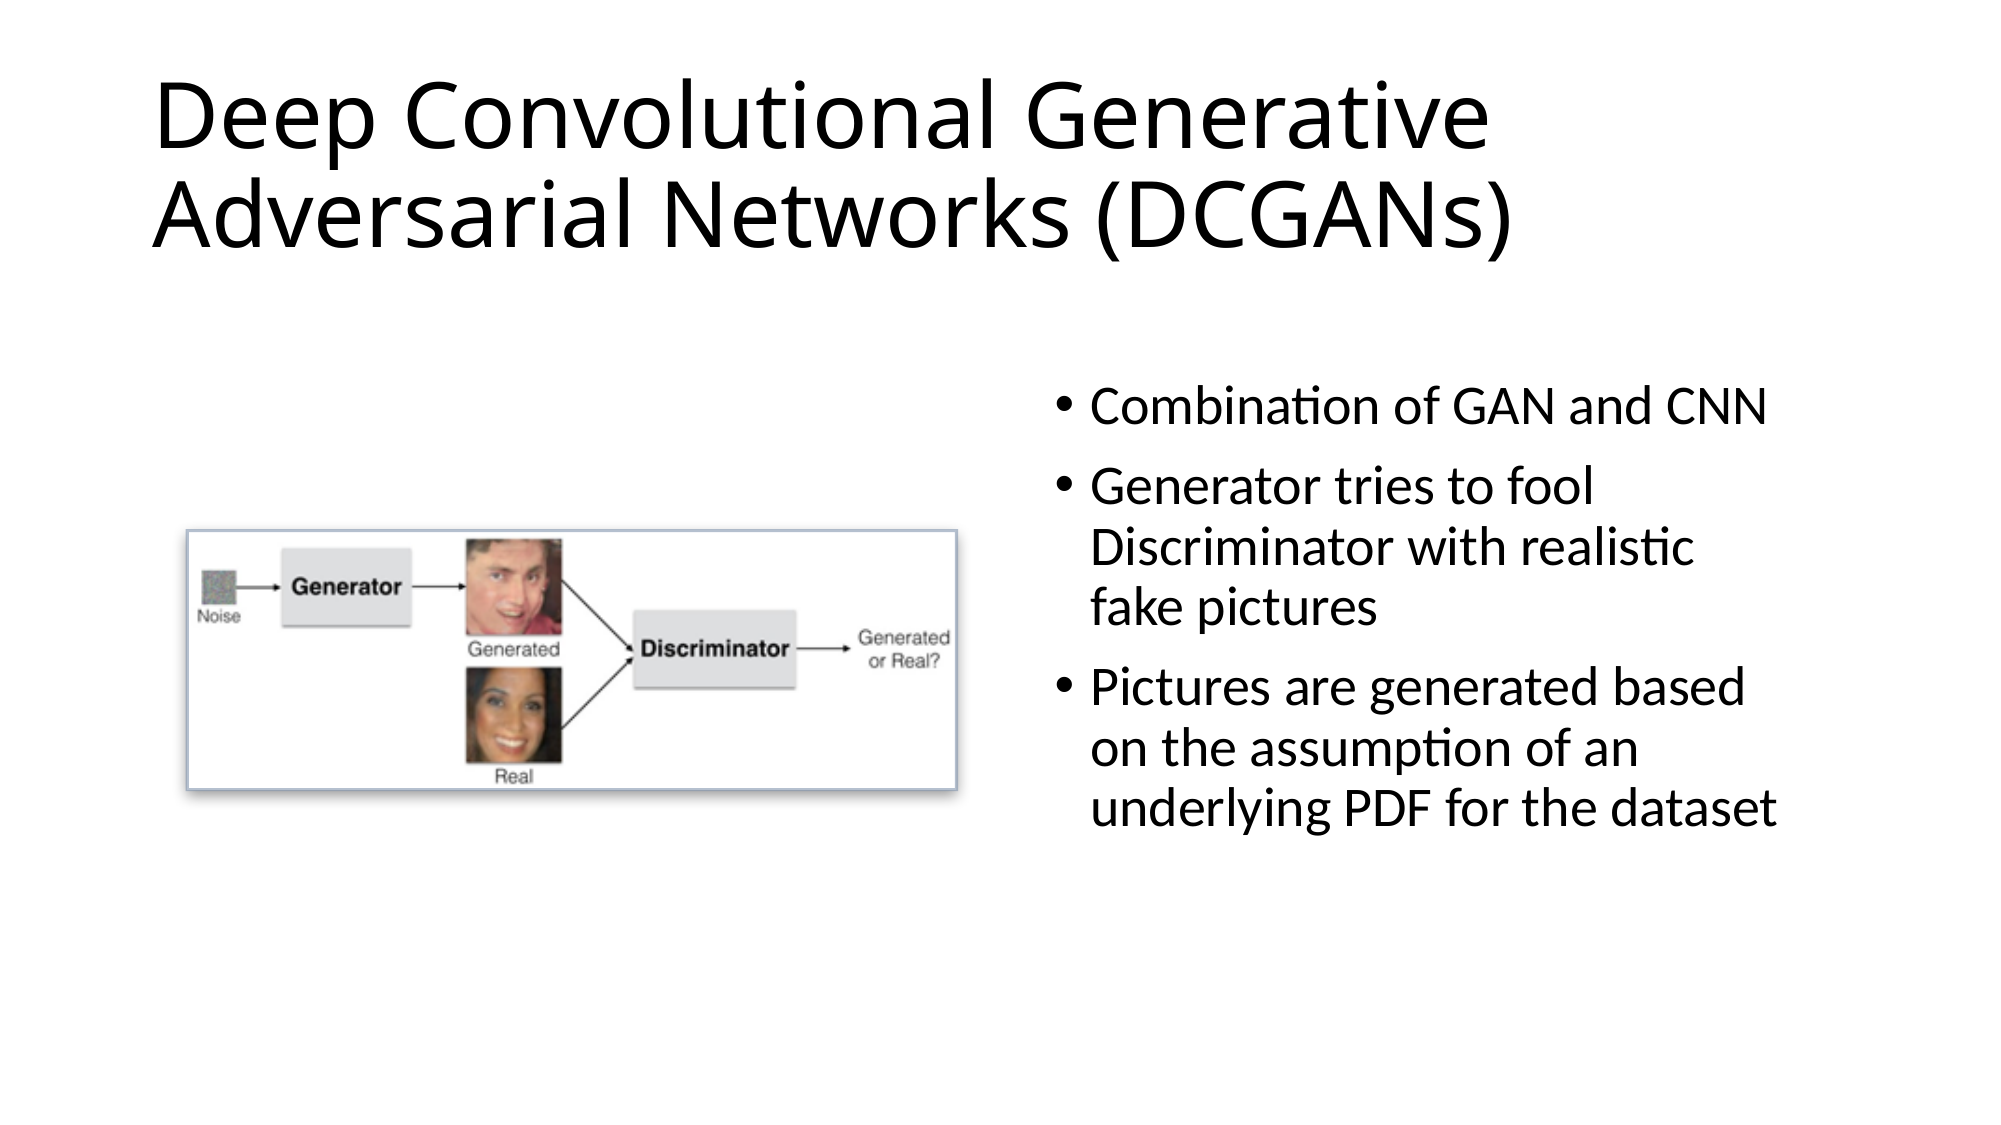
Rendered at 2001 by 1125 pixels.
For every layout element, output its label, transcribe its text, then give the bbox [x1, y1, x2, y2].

title Deep Convolutional Generative Adversarial Networks (DCGANs) [137, 59, 1863, 278]
list Combination of GAN and CNN Generator tries to fool Discriminator with realistic fake pictures Pictures are generated based on the assumption of an underlying PDF for the dataset [1039, 369, 1813, 950]
picture [187, 530, 957, 790]
